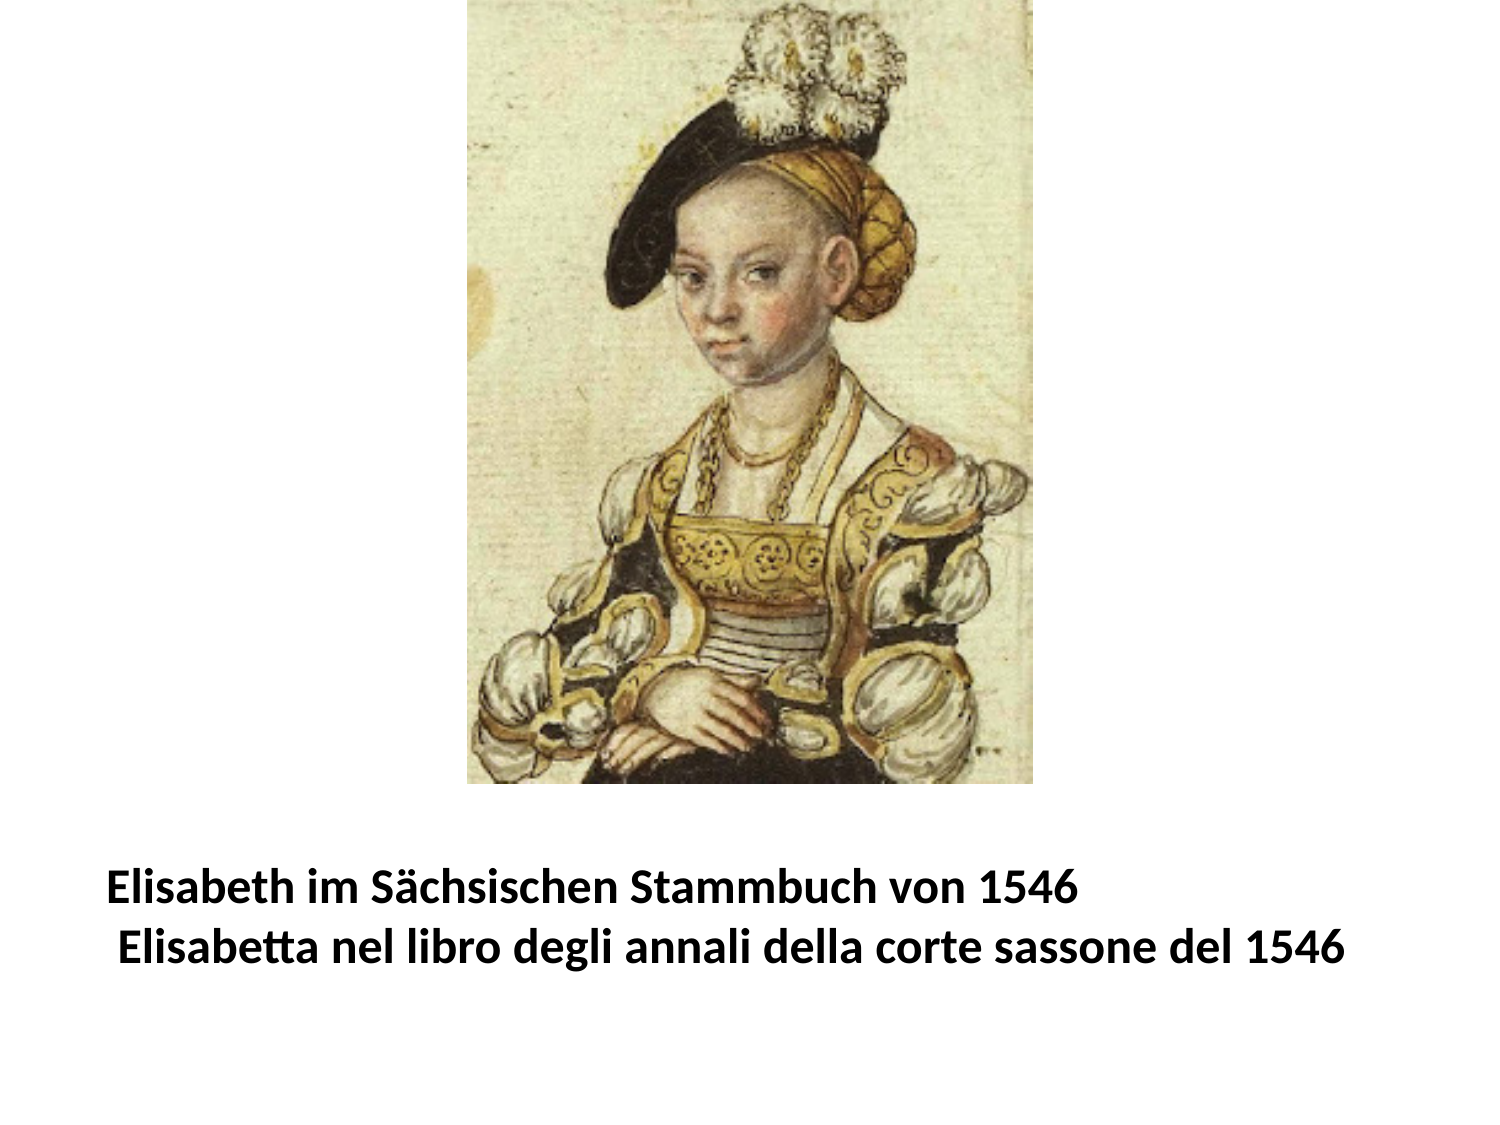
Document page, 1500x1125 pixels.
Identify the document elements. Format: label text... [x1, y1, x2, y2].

picture [467, 0, 1033, 785]
text_box Elisabeth im Sächsischen Stammbuch von 1546 Elisabetta nel libro degli annali della corte sassone del 1546 [91, 845, 1409, 981]
